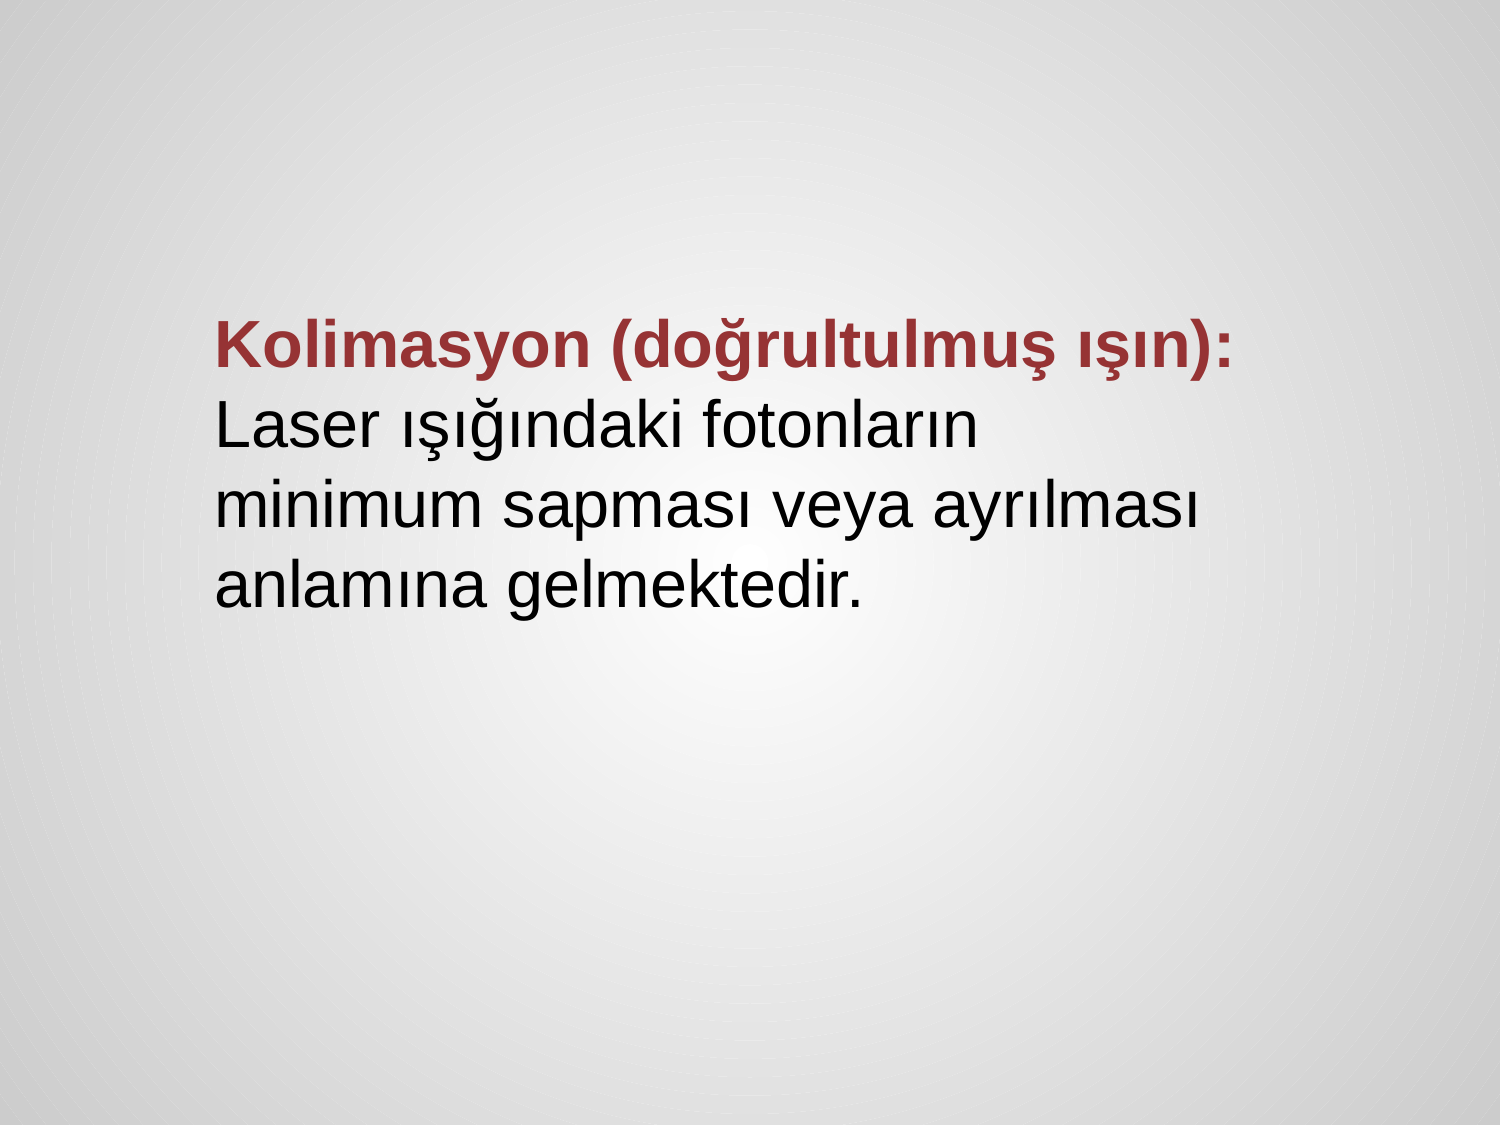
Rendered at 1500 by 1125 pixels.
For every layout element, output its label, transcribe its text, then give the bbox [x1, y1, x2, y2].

subtitle Kolimasyon (doğrultulmuş ışın): Laser ışığındaki fotonların minimum sapması veya ayrılması anlamına gelmektedir. [199, 292, 1275, 925]
